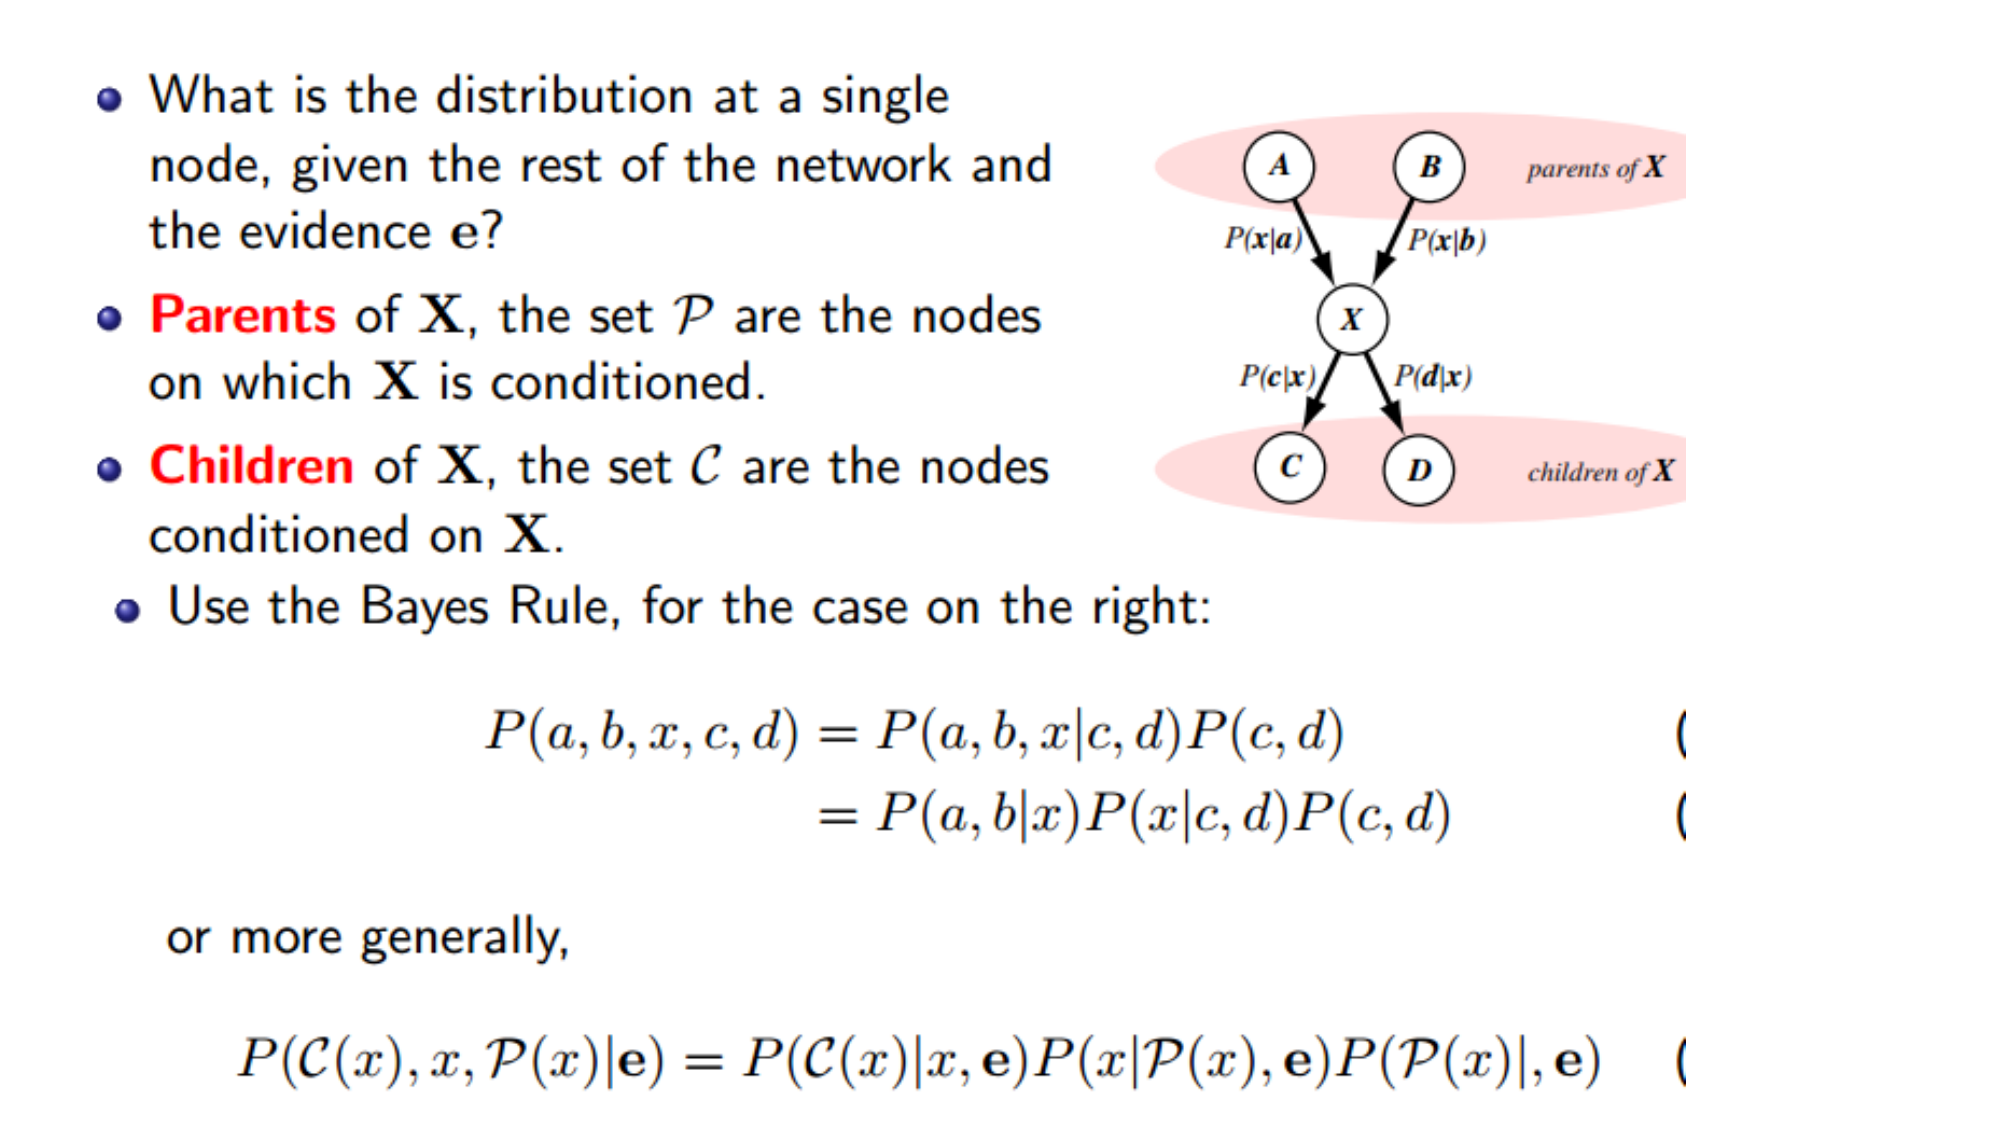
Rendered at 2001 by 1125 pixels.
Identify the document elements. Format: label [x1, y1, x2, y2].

picture [70, 59, 1686, 1100]
